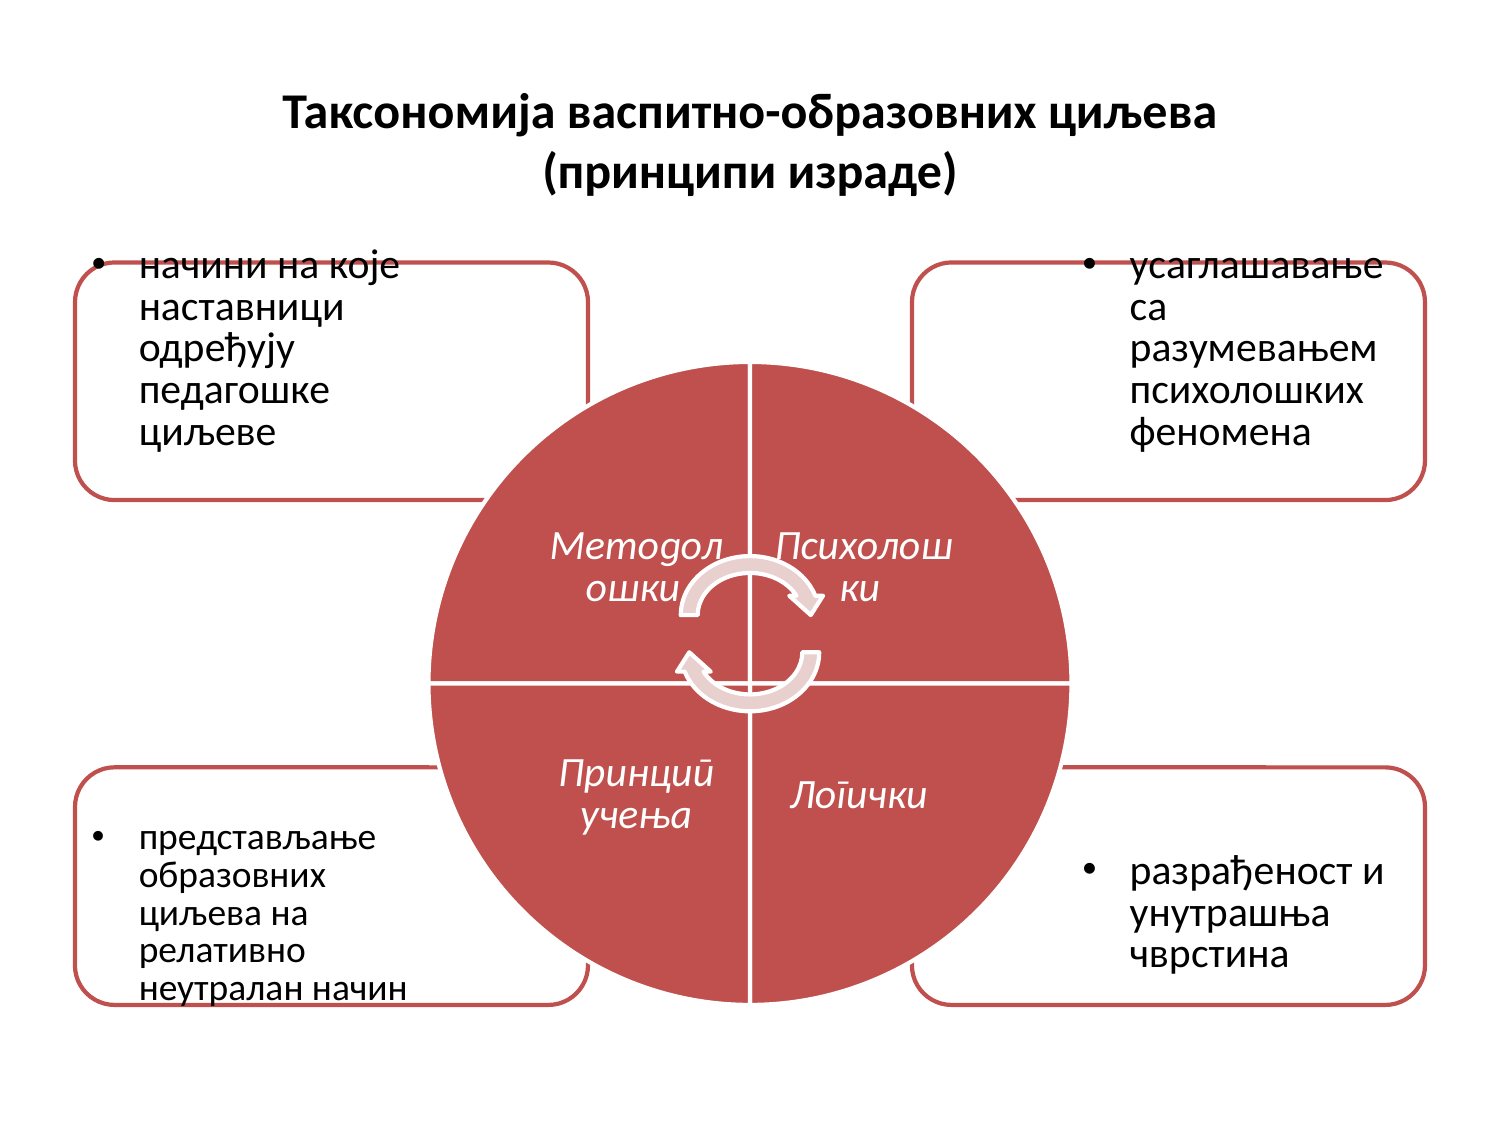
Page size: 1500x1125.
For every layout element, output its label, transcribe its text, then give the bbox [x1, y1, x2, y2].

title Таксономија васпитно-образовних циљева (принципи израде) [75, 45, 1425, 233]
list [74, 262, 1426, 1006]
